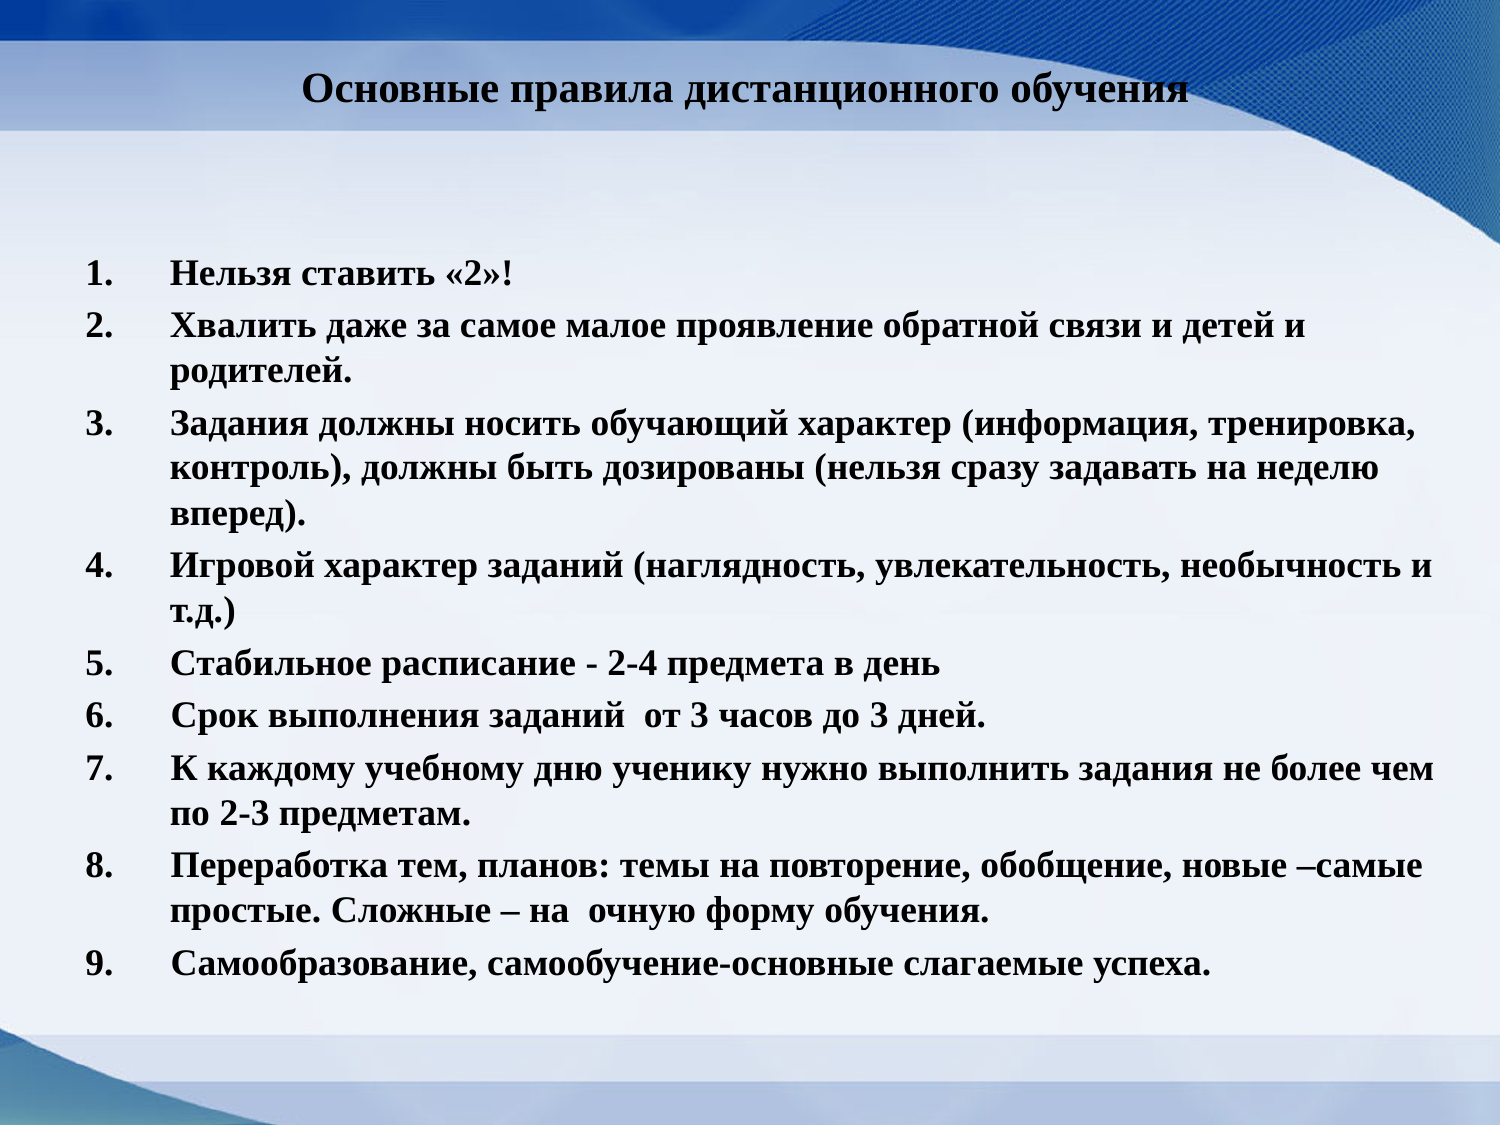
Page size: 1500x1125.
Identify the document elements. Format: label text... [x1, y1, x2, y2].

title Основные правила дистанционного обучения [70, 0, 1421, 119]
picture [0, 0, 1500, 1125]
list Нельзя ставить «2»! Хвалить даже за самое малое проявление обратной связи и детей и родителей. Задания должны носить обучающий характер (информация, тренировка, контроль), должны быть дозированы (нельзя сразу задавать на неделю вперед). Игровой характер заданий (наглядность, увлекательность, необычность и т.д.) Стабильное расписание - 2-4 предмета в день 6. Срок выполнения заданий от 3 часов до 3 дней. 7. К каждому учебному дню ученику нужно выполнить задания не более чем по 2-3 предметам. 8. Переработка тем, планов: темы на повторение, обобщение, новые –самые простые. Сложные – на очную форму обучения. 9. Самообразование, самообучение-основные слагаемые успеха. [70, 187, 1461, 1125]
